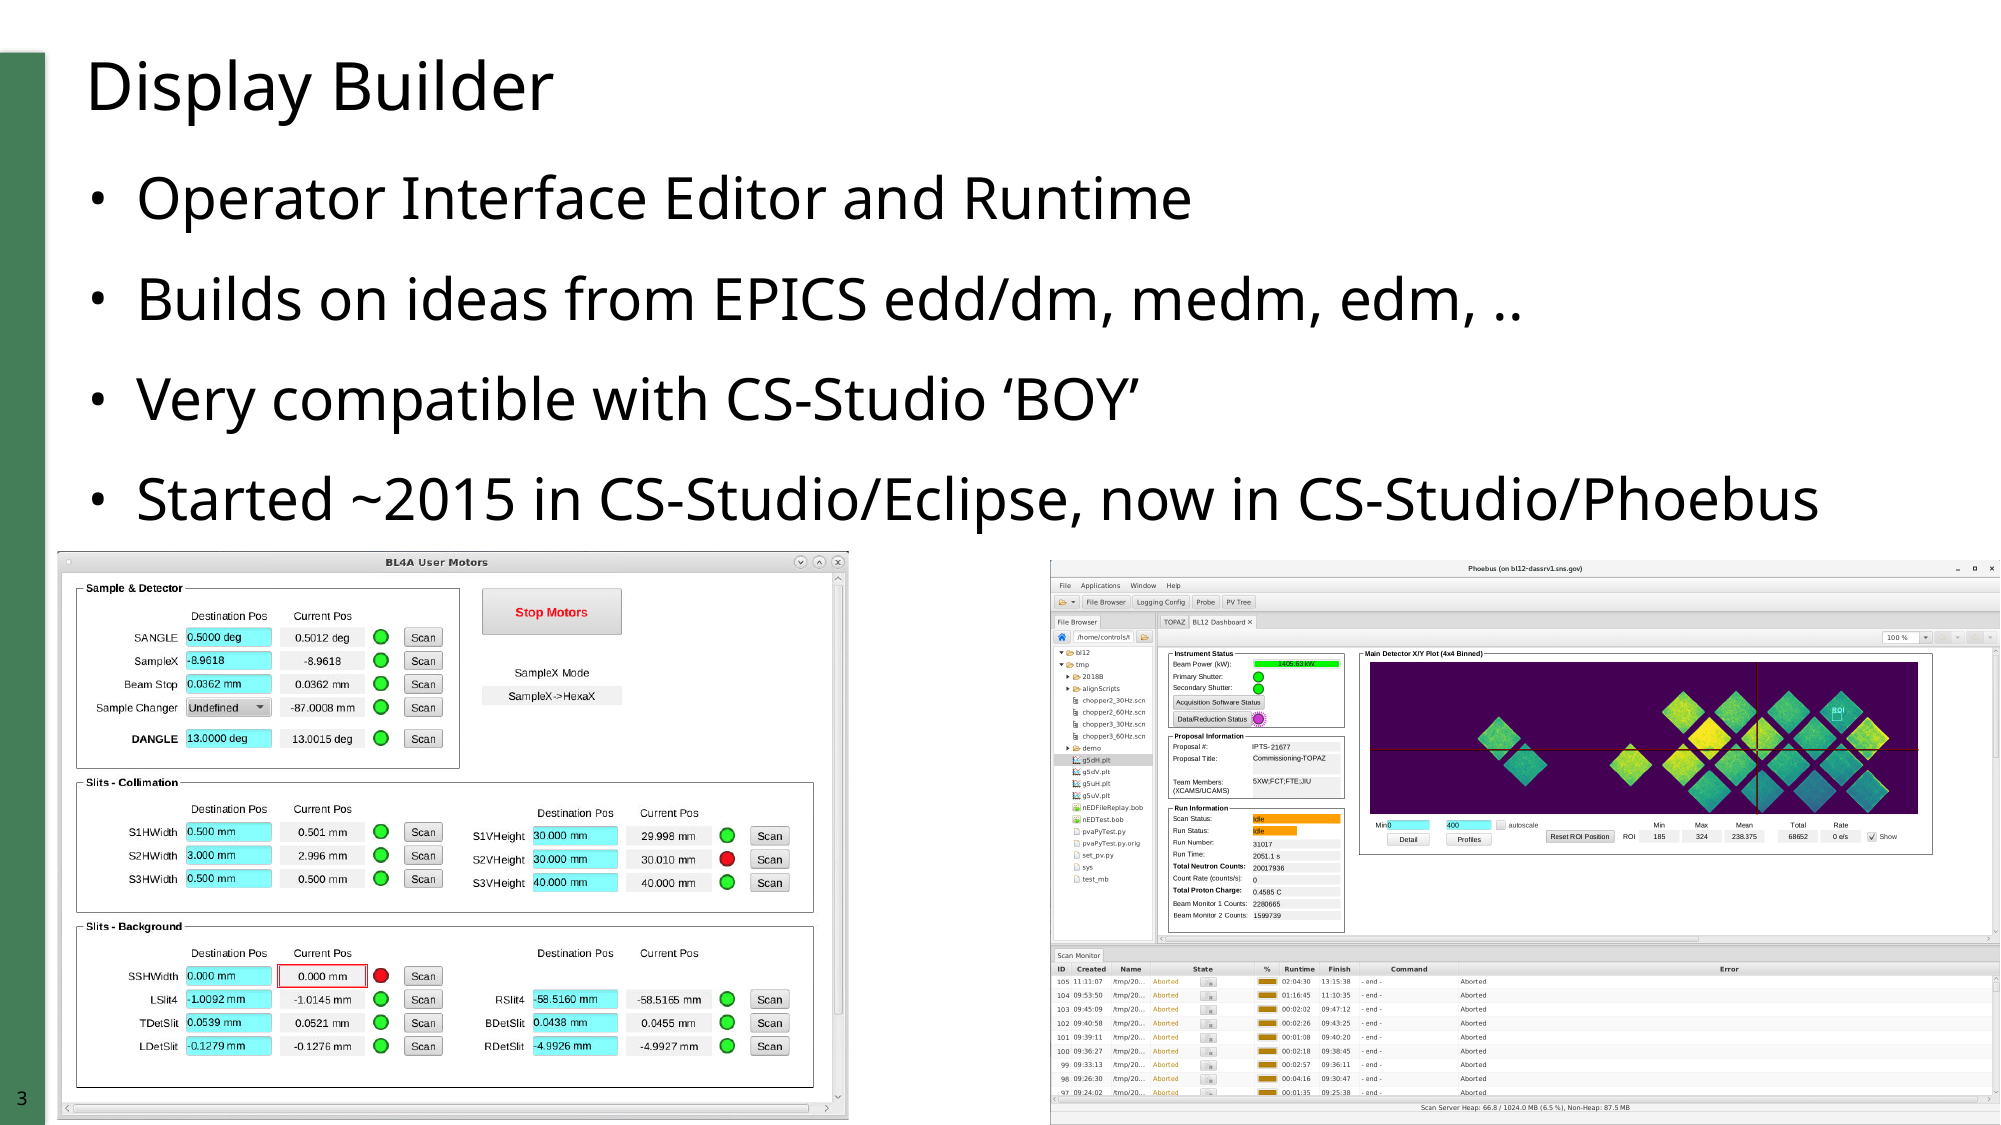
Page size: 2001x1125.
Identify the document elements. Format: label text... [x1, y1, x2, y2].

picture [1049, 560, 2000, 1125]
list Operator Interface Editor and Runtime Builds on ideas from EPICS edd/dm, medm, edm, .. Very compatible with CS-Studio ‘BOY’ Started ~2015 in CS-Studio/Eclipse, now in CS-Studio/Phoebus [73, 161, 1949, 1048]
picture [57, 551, 849, 1121]
title Display Builder [70, 44, 1946, 134]
